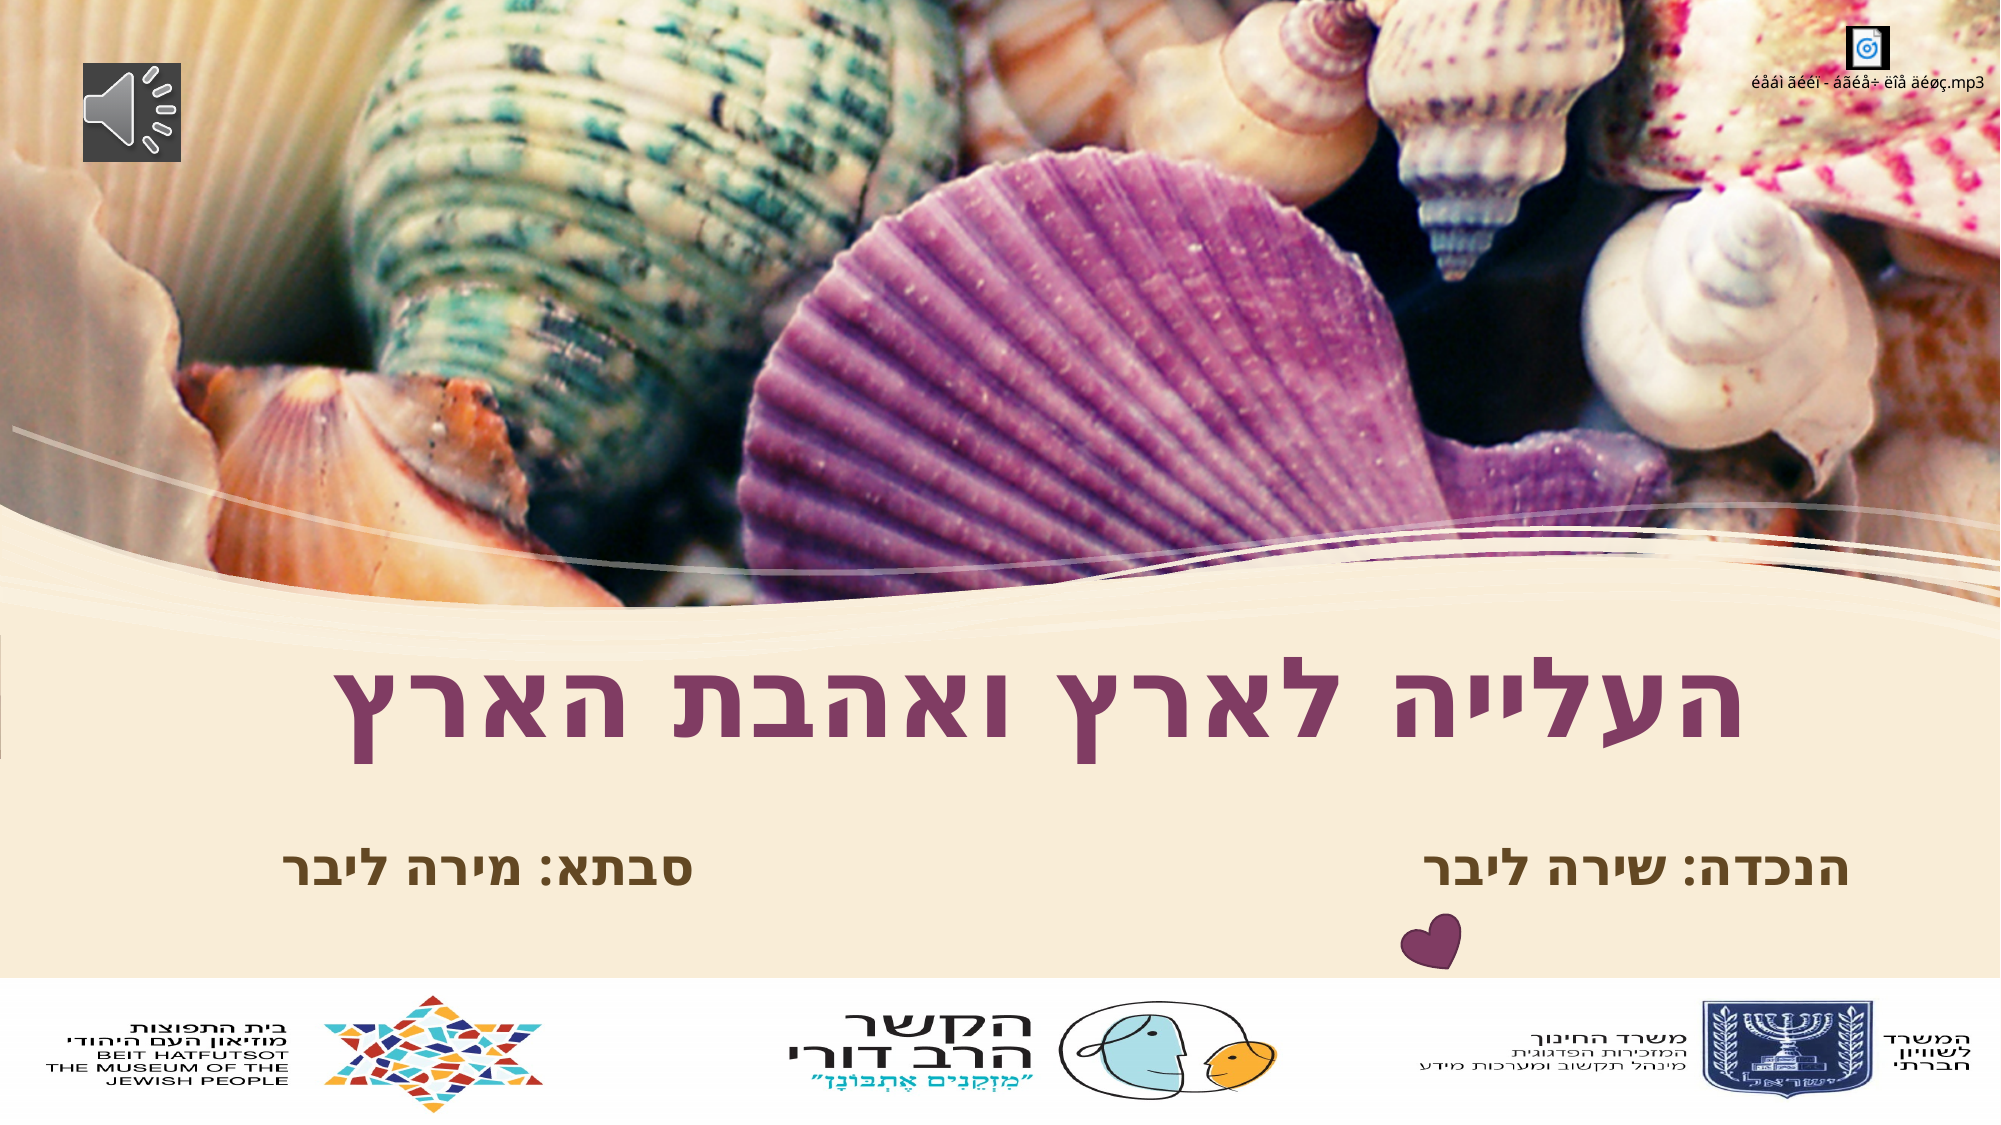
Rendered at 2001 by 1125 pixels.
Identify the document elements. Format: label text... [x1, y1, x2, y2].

picture [1113, 531, 2000, 578]
picture [0, 978, 2000, 1125]
picture [1975, 584, 2000, 590]
text_box הנכדה: שירה ליבר סבתא: מירה ליבר [132, 826, 1868, 904]
picture [0, 0, 2000, 607]
picture [1759, 564, 2000, 607]
picture [1401, 508, 2000, 561]
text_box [1739, 26, 1996, 99]
picture [1367, 551, 1611, 561]
text_box [1400, 913, 1462, 970]
title העלייה לארץ ואהבת הארץ [190, 623, 1766, 768]
